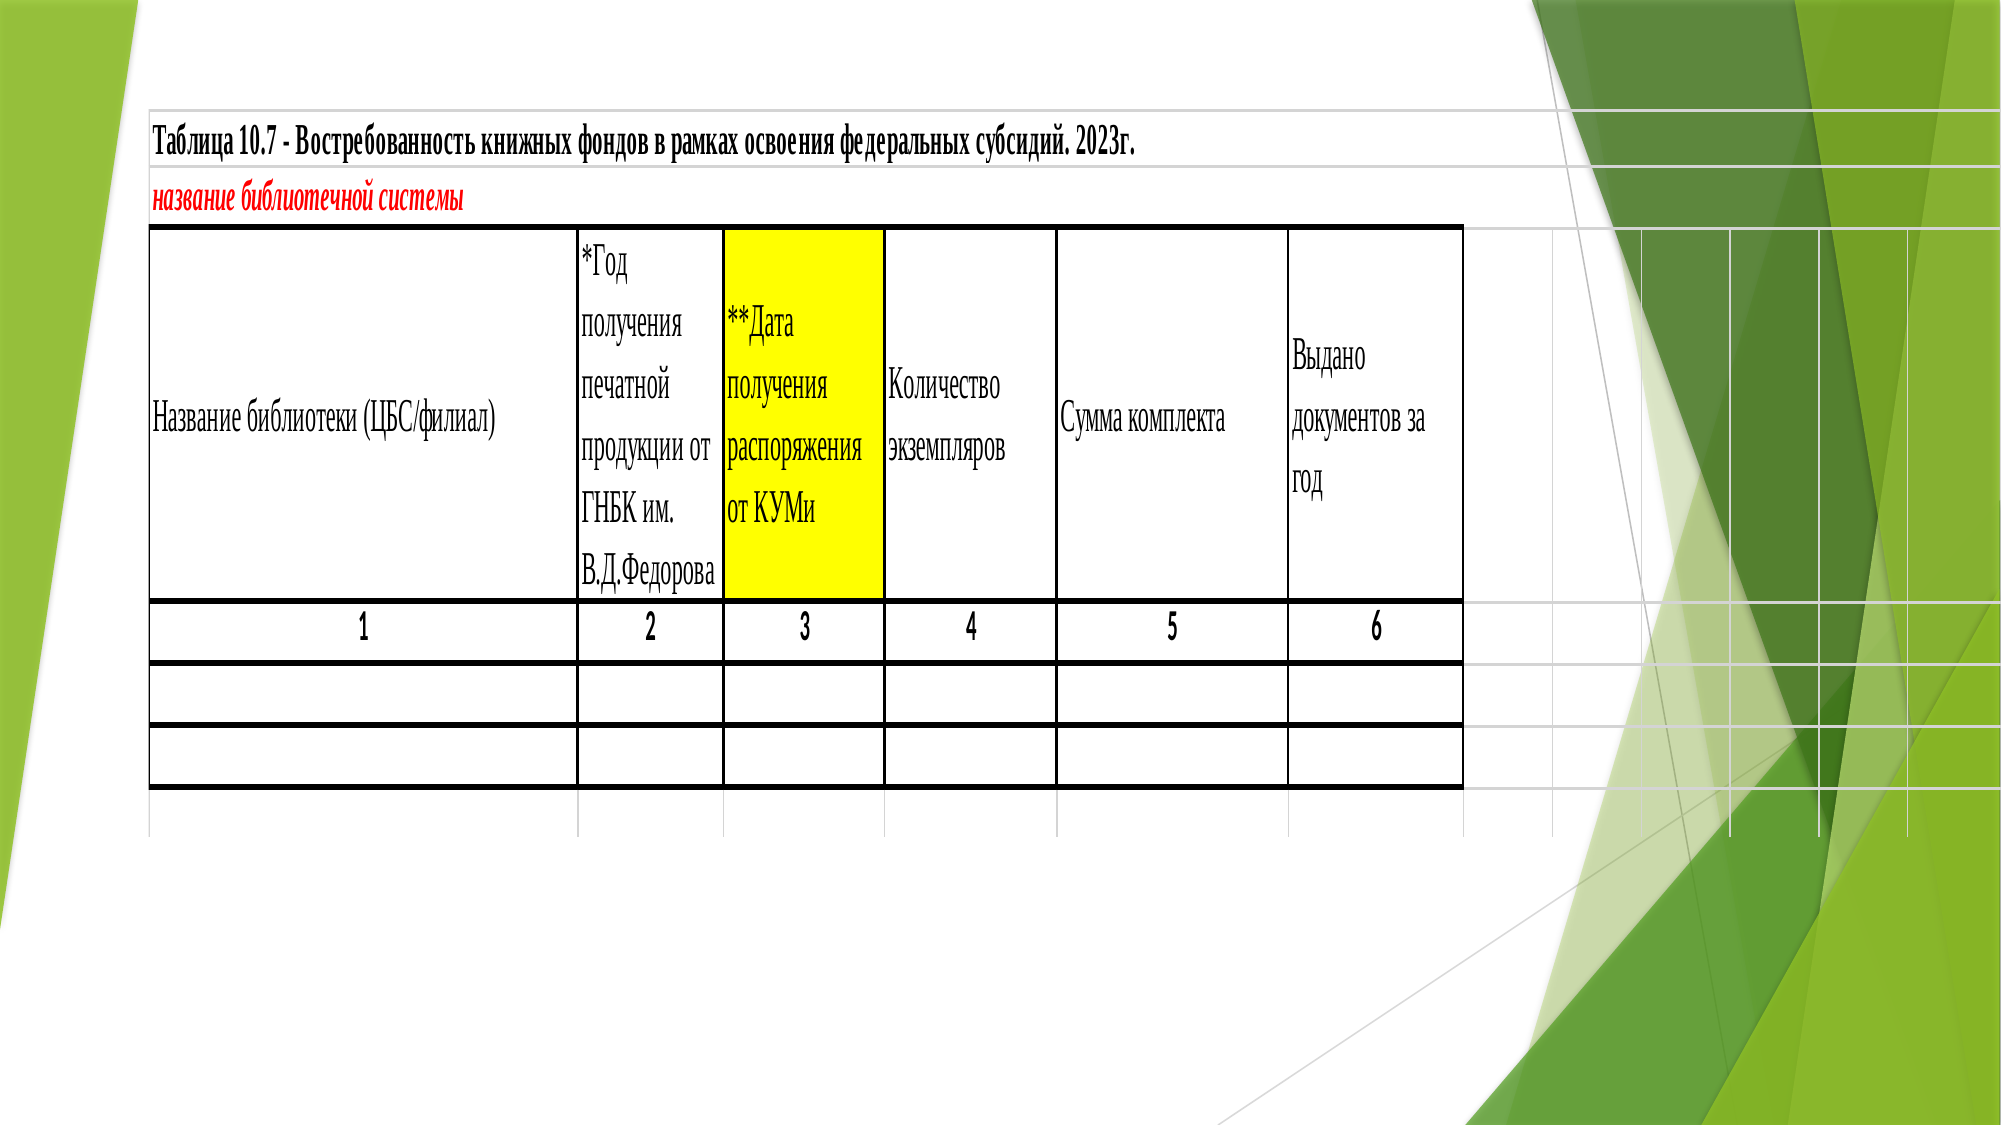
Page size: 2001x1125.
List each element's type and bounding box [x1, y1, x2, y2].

picture [147, 108, 2000, 841]
